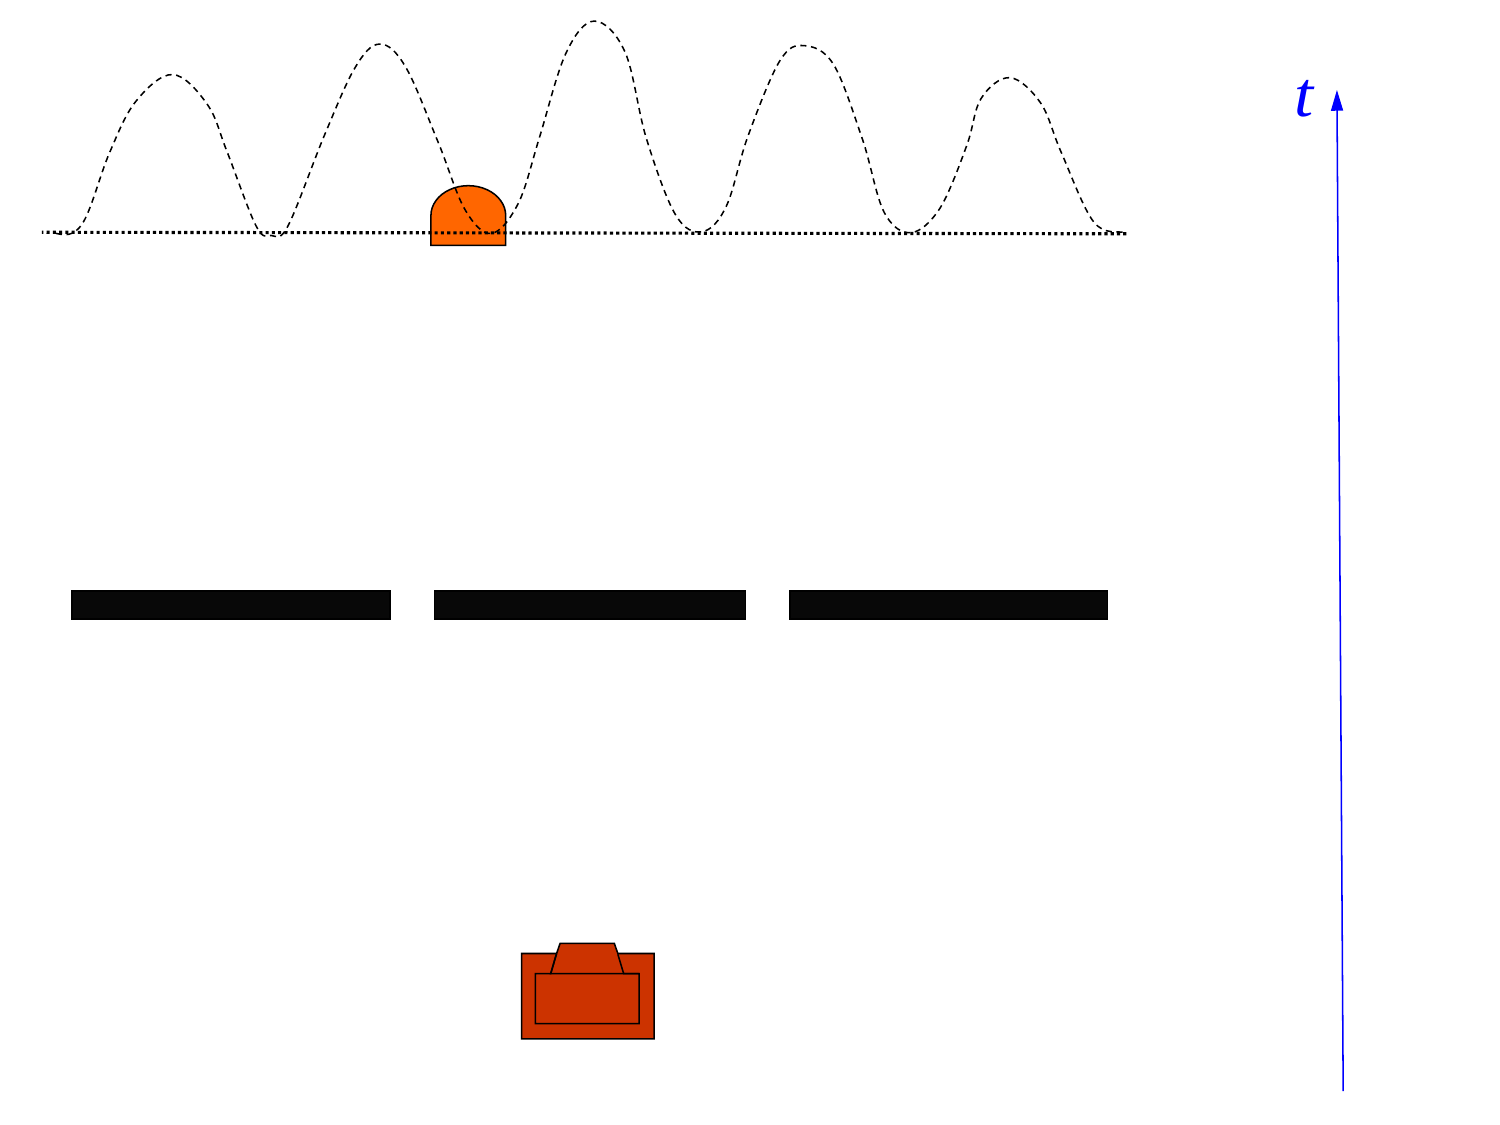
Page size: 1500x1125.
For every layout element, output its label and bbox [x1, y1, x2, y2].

text_box [434, 590, 746, 620]
text_box [789, 590, 1108, 620]
text_box [521, 943, 655, 1039]
text_box [456, 185, 506, 233]
text_box [72, 590, 390, 620]
text_box [1284, 52, 1343, 150]
text_box [55, 21, 1125, 237]
text_box [430, 234, 506, 246]
